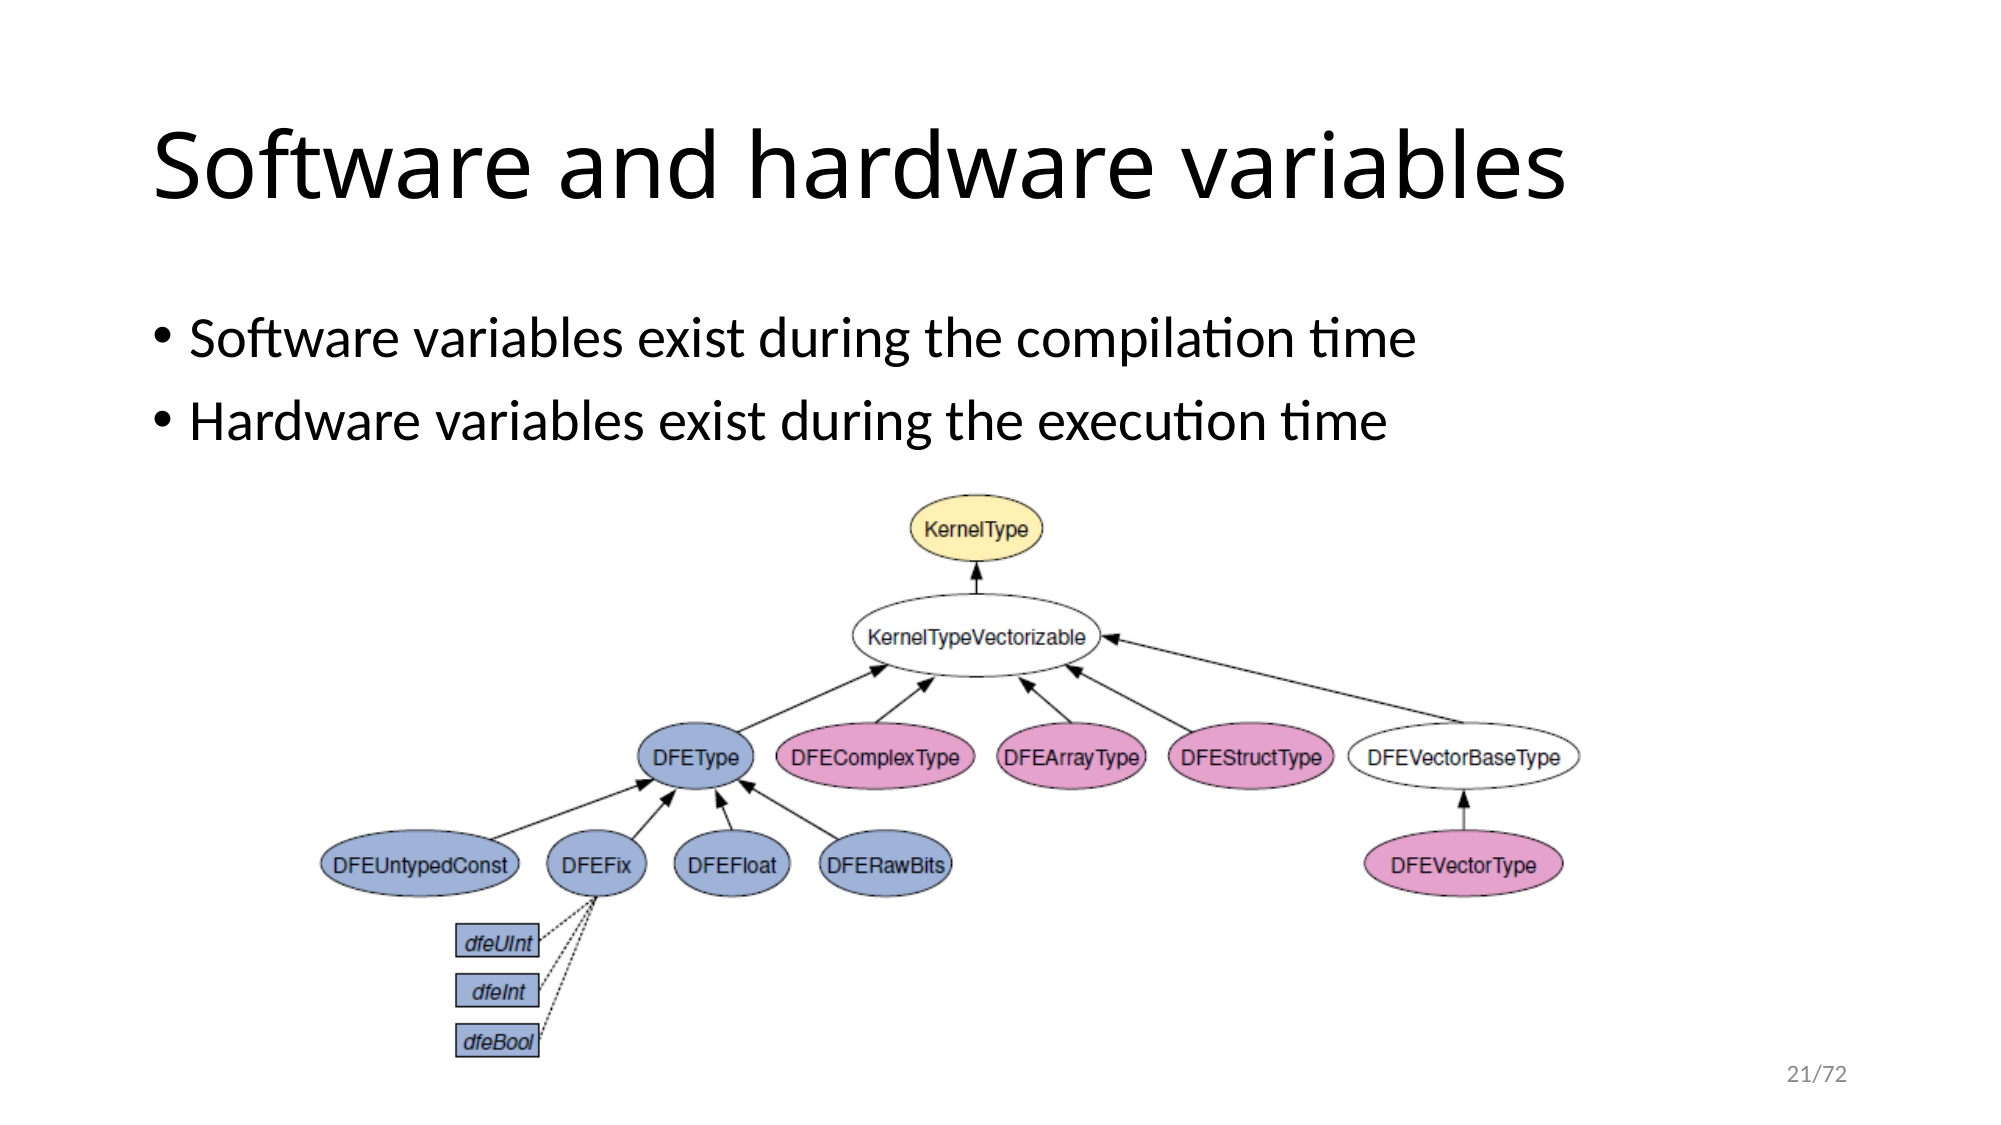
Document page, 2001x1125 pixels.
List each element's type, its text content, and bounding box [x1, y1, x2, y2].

title Software and hardware variables [137, 59, 1863, 278]
list Software variables exist during the compilation time Hardware variables exist during the execution time [137, 299, 1863, 1014]
picture [307, 459, 1603, 1100]
slide_number 21/72 [1412, 1042, 1863, 1103]
